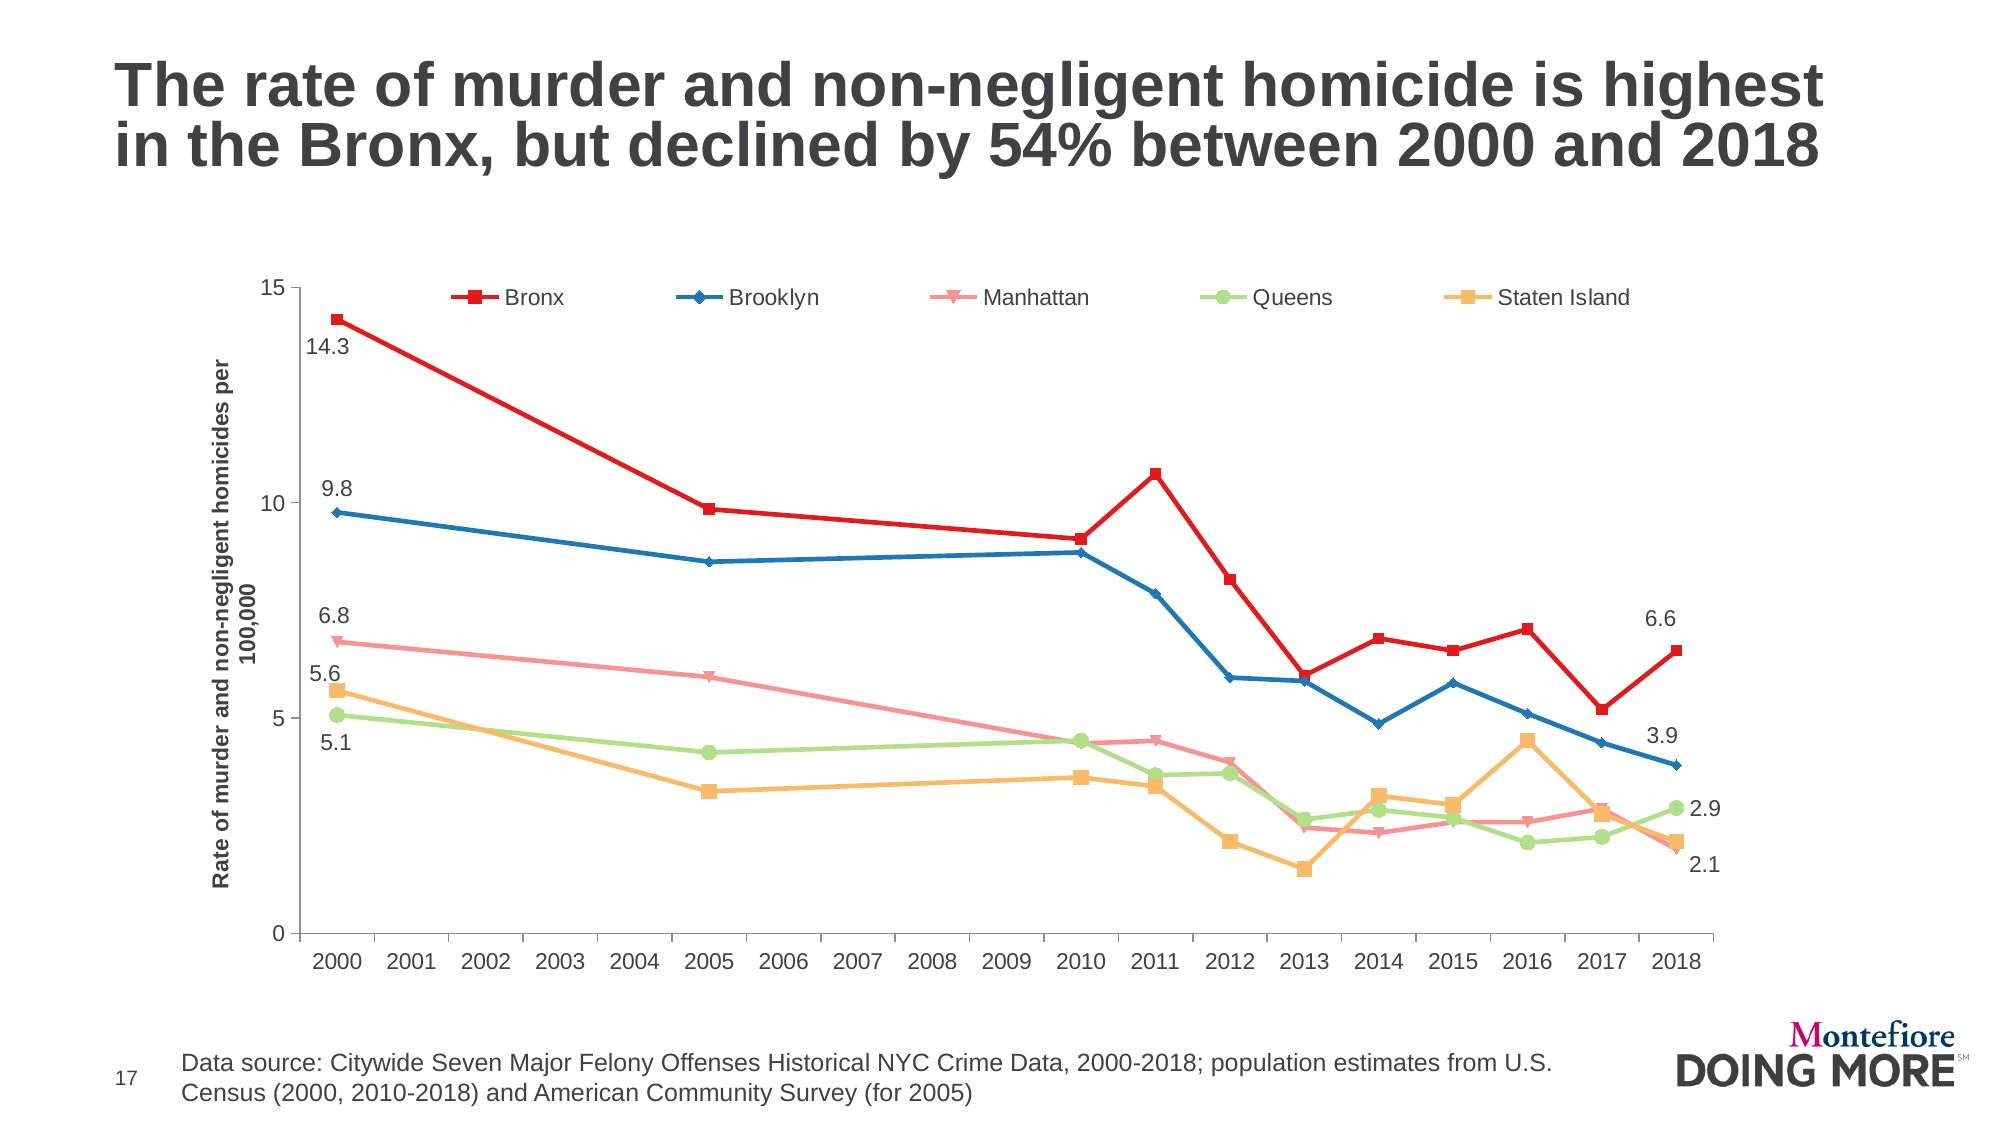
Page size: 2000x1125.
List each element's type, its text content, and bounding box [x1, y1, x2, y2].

text_box Data source: Citywide Seven Major Felony Offenses Historical NYC Crime Data, 2000-2018; population estimates from U.S. Census (2000, 2010-2018) and American Community Survey (for 2005) [166, 1039, 1623, 1115]
chart [199, 249, 1738, 1007]
title The rate of murder and non-negligent homicide is highest in the Bronx, but declined by 54% between 2000 and 2018 [99, 50, 1900, 187]
